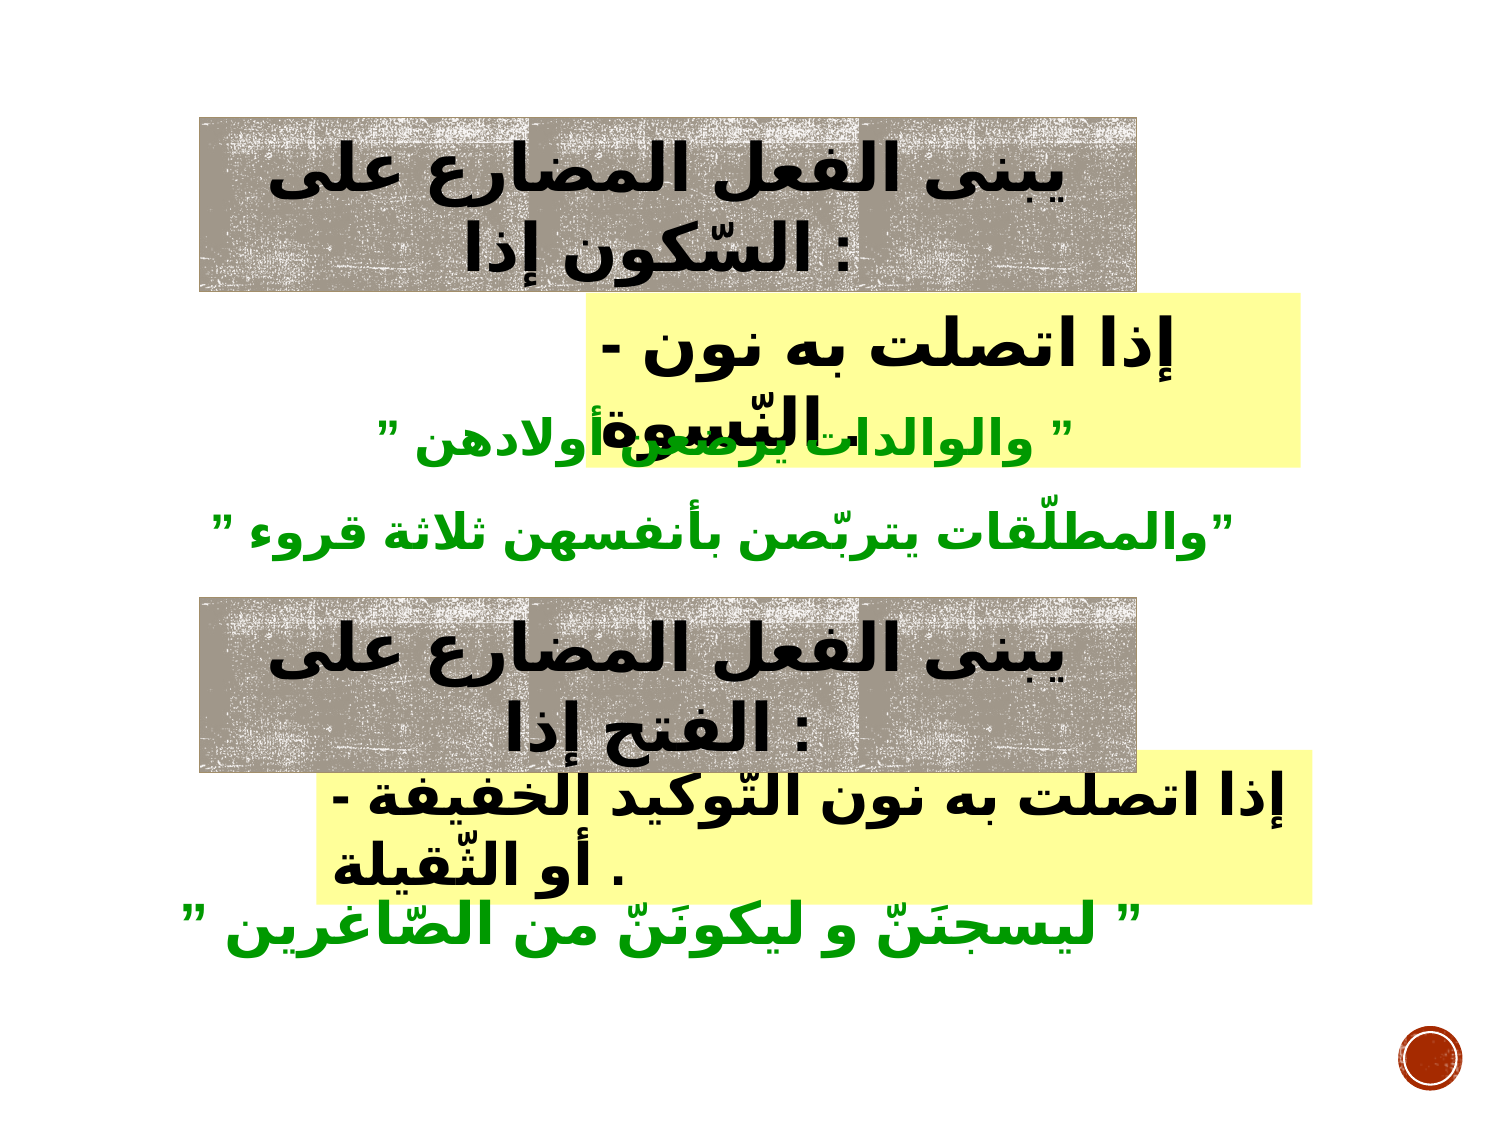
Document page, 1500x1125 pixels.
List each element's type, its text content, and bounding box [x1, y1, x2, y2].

text_box - إذا اتصلت به نون التّوكيد الخفيفة أو الثّقيلة . [316, 749, 1313, 905]
text_box ” والمطلّقات يتربّصن بأنفسهن ثلاثة قروء” [195, 492, 1250, 567]
text_box يبنى الفعل المضارع على السّكون إذا : [199, 117, 1137, 292]
text_box ” ليسجنَنّ و ليكونَنّ من الصّاغرين ” [164, 878, 1159, 964]
text_box ” والوالدات يرضعن أولادهن ” [360, 398, 1090, 474]
text_box يبنى الفعل المضارع على الفتح إذا : [199, 597, 1137, 773]
text_box - إذا اتصلت به نون النّسوة . [585, 292, 1301, 468]
